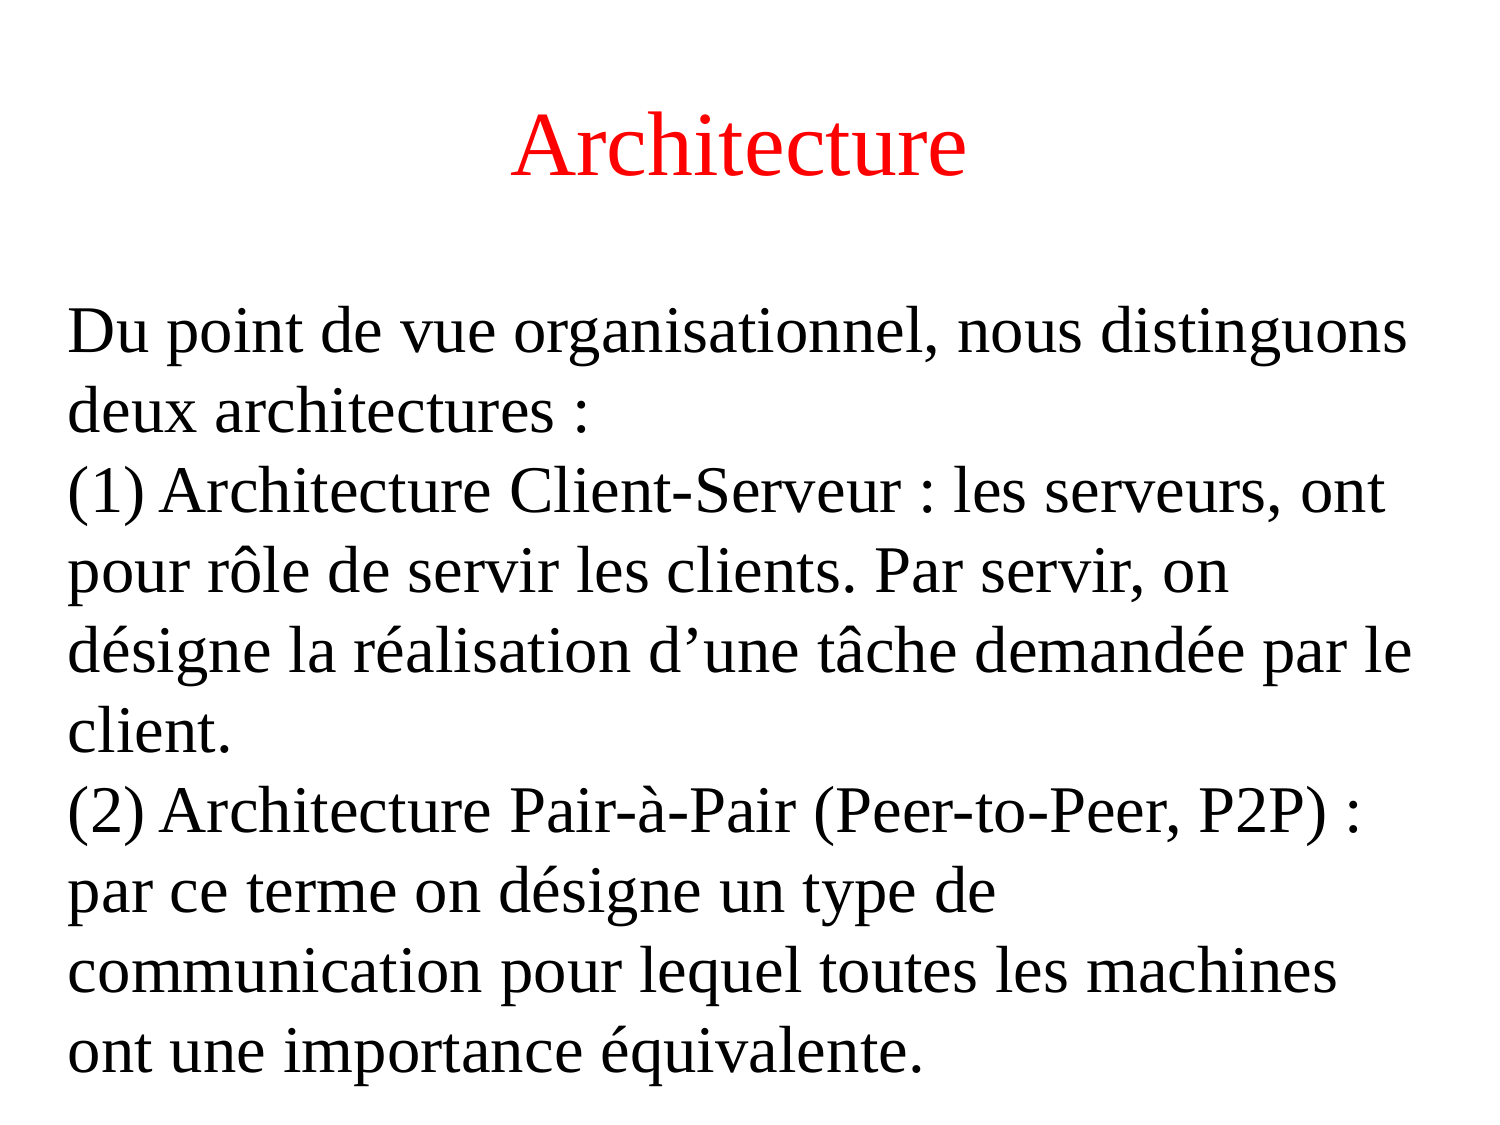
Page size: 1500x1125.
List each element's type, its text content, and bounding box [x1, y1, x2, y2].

text_box Du point de vue organisationnel, nous distinguons deux architectures : (1) Architecture Client-Serveur : les serveurs, ont pour rôle de servir les clients. Par servir, on désigne la réalisation d’une tâche demandée par le client. (2) Architecture Pair-à-Pair (Peer-to-Peer, P2P) : par ce terme on désigne un type de communication pour lequel toutes les machines ont une importance équivalente. [53, 278, 1447, 1094]
title Architecture [75, 45, 1425, 233]
